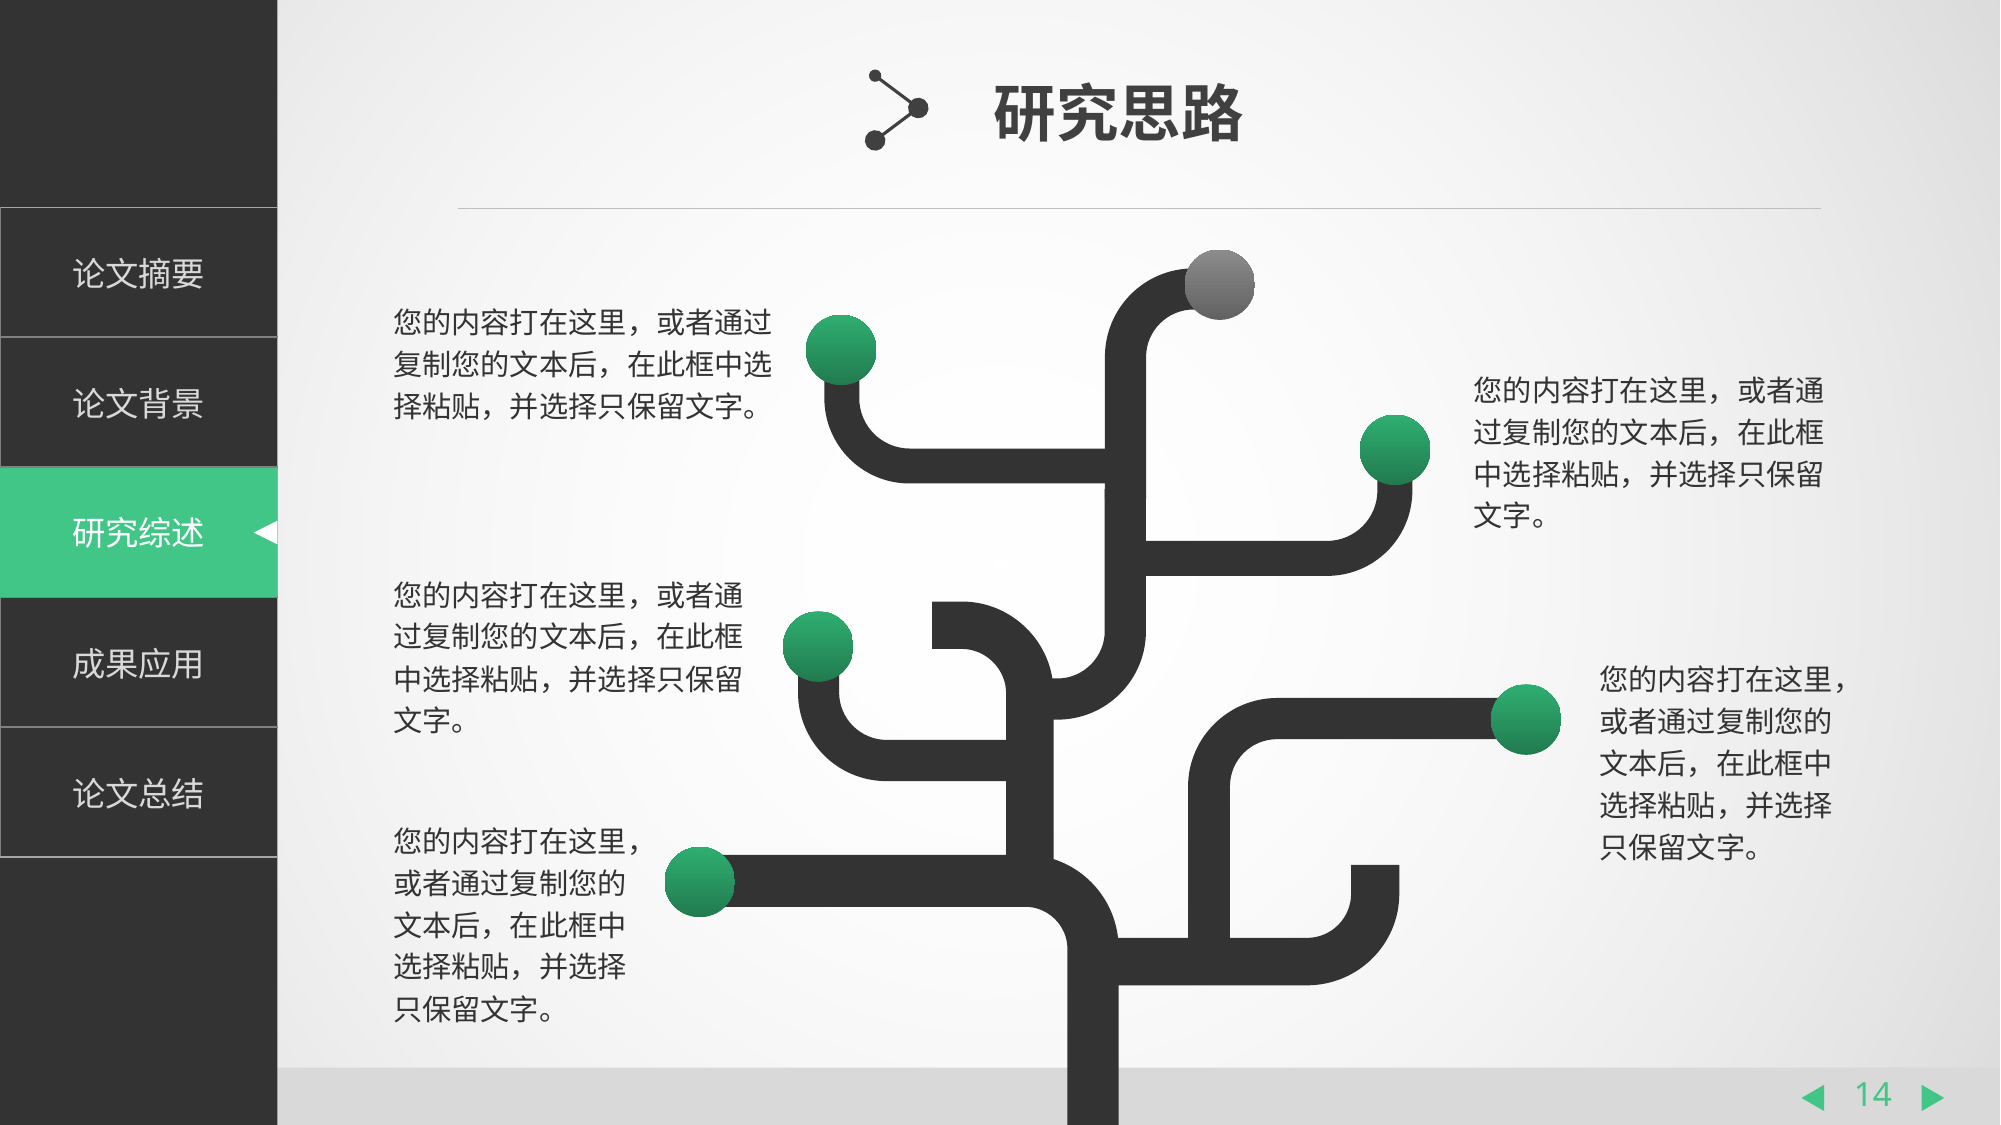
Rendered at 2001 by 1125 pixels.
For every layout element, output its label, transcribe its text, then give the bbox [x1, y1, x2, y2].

text_box [724, 854, 1119, 1125]
text_box [1188, 697, 1497, 970]
text_box [1146, 482, 1413, 576]
text_box [1028, 499, 1146, 720]
text_box [1489, 683, 1563, 756]
text_box [804, 313, 878, 387]
text_box [781, 610, 855, 683]
text_box 您的内容打在这里，或者通过复制您的文本后，在此框中选择粘贴，并选择只保留文字。 [378, 562, 773, 745]
text_box [1104, 268, 1192, 499]
text_box [932, 601, 1054, 883]
text_box 您的内容打在这里，或者通过复制您的文本后，在此框中选择粘贴，并选择只保留文字。 [1459, 357, 1851, 541]
text_box [1093, 864, 1400, 986]
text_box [875, 75, 919, 141]
text_box 您的内容打在这里，或者通过复制您的文本后，在此框中选择粘贴，并选择只保留文字。 [1584, 647, 1851, 872]
text_box 您的内容打在这里，或者通过复制您的文本后，在此框中选择粘贴，并选择只保留文字。 [378, 808, 652, 1034]
text_box 您的内容打在这里，或者通过复制您的文本后，在此框中选择粘贴，并选择只保留文字。 [378, 289, 792, 431]
text_box [798, 677, 1029, 782]
text_box [824, 382, 1104, 484]
text_box [1183, 248, 1256, 321]
text_box 研究思路 [978, 66, 1259, 157]
text_box [663, 845, 736, 919]
text_box [1358, 413, 1432, 487]
